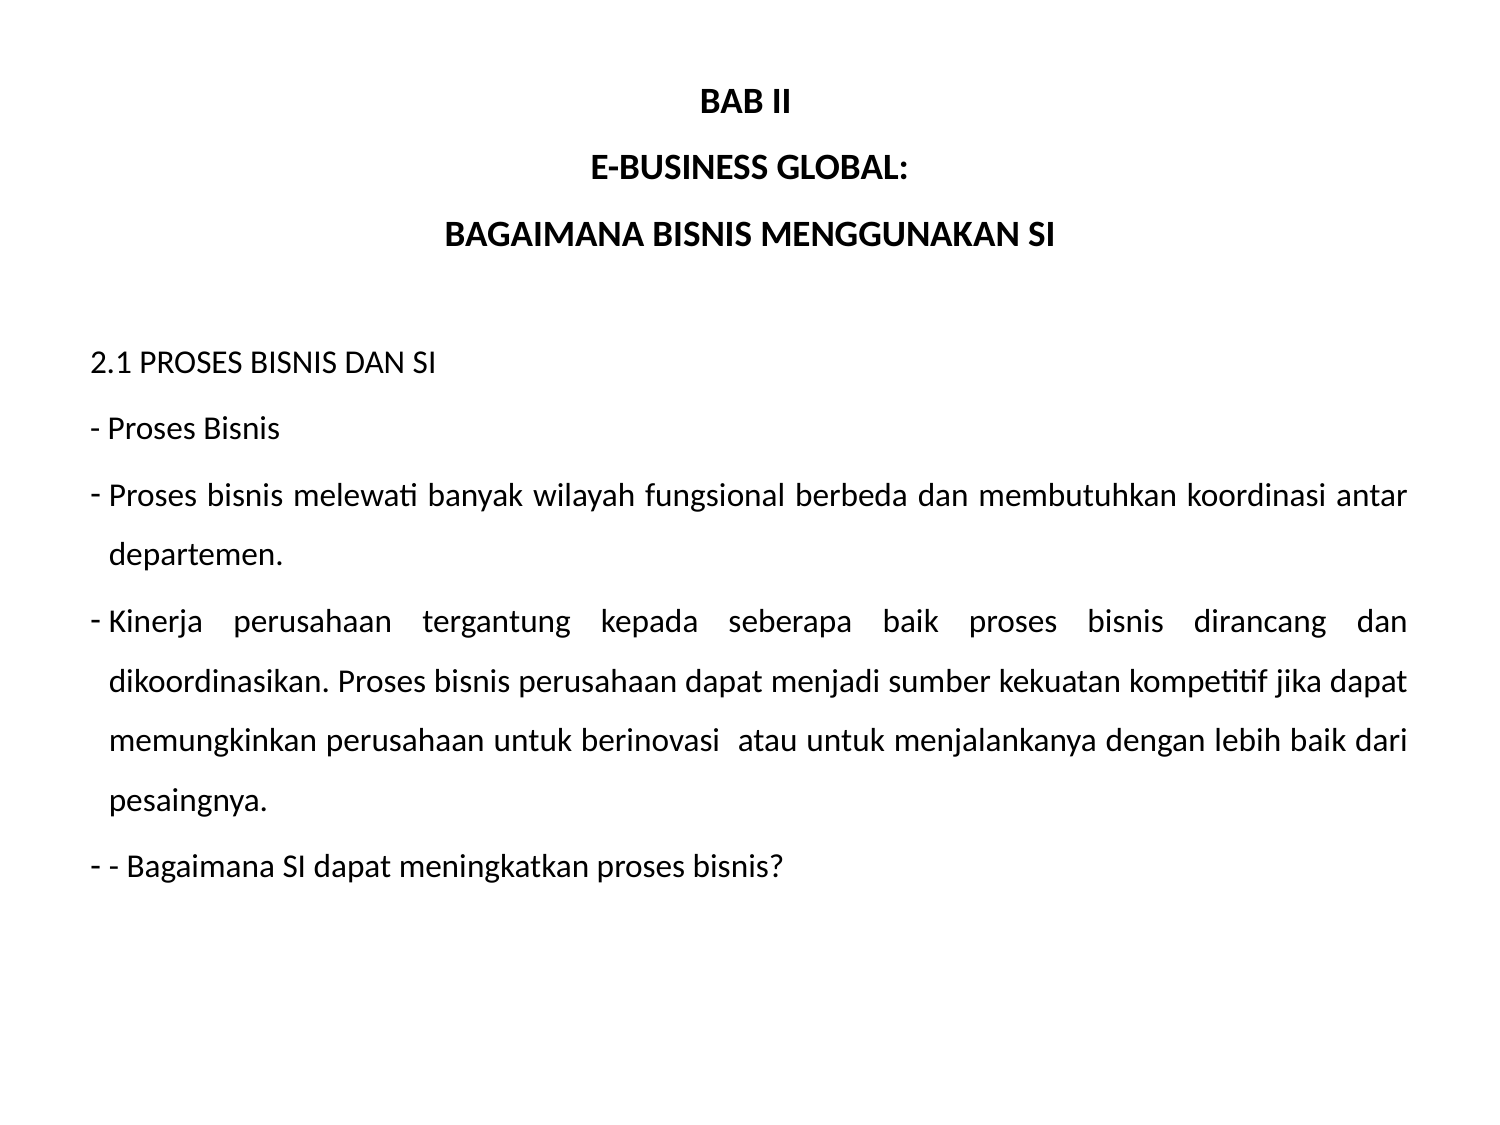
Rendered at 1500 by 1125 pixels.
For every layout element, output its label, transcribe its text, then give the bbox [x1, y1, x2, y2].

list 2.1 PROSES BISNIS DAN SI - Proses Bisnis Proses bisnis melewati banyak wilayah fungsional berbeda dan membutuhkan koordinasi antar departemen. Kinerja perusahaan tergantung kepada seberapa baik proses bisnis dirancang dan dikoordinasikan. Proses bisnis perusahaan dapat menjadi sumber kekuatan kompetitif jika dapat memungkinkan perusahaan untuk berinovasi atau untuk menjalankanya dengan lebih baik dari pesaingnya. - Bagaimana SI dapat meningkatkan proses bisnis? [75, 312, 1425, 1000]
title BAB II E-BUSINESS GLOBAL: BAGAIMANA BISNIS MENGGUNAKAN SI [75, 45, 1425, 263]
